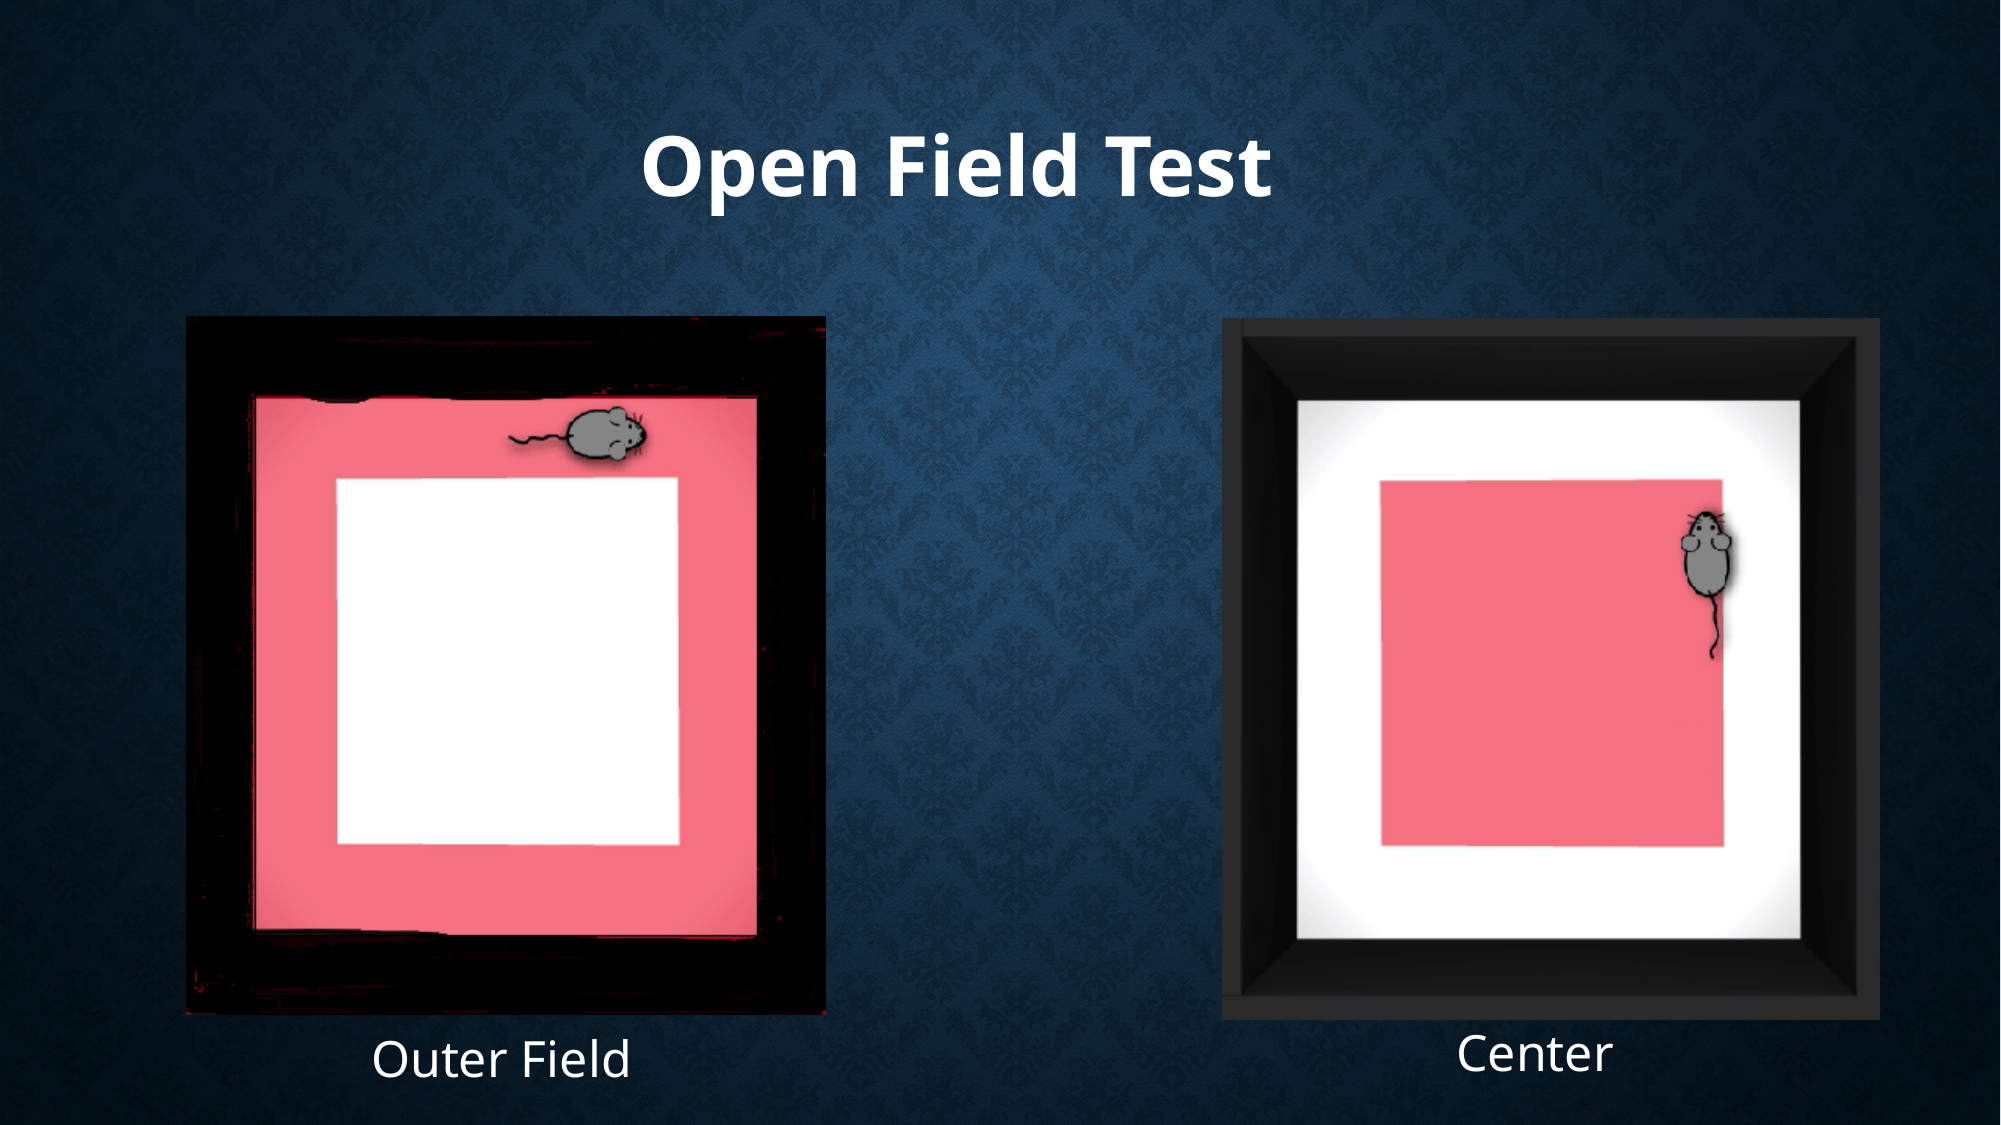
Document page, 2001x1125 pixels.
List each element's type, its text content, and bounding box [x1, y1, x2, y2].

text_box Open Field Test [624, 105, 1661, 220]
text_box Center [1441, 1033, 1661, 1090]
picture [185, 315, 826, 1015]
text_box Outer Field [356, 1028, 656, 1095]
picture [1221, 317, 1881, 1021]
